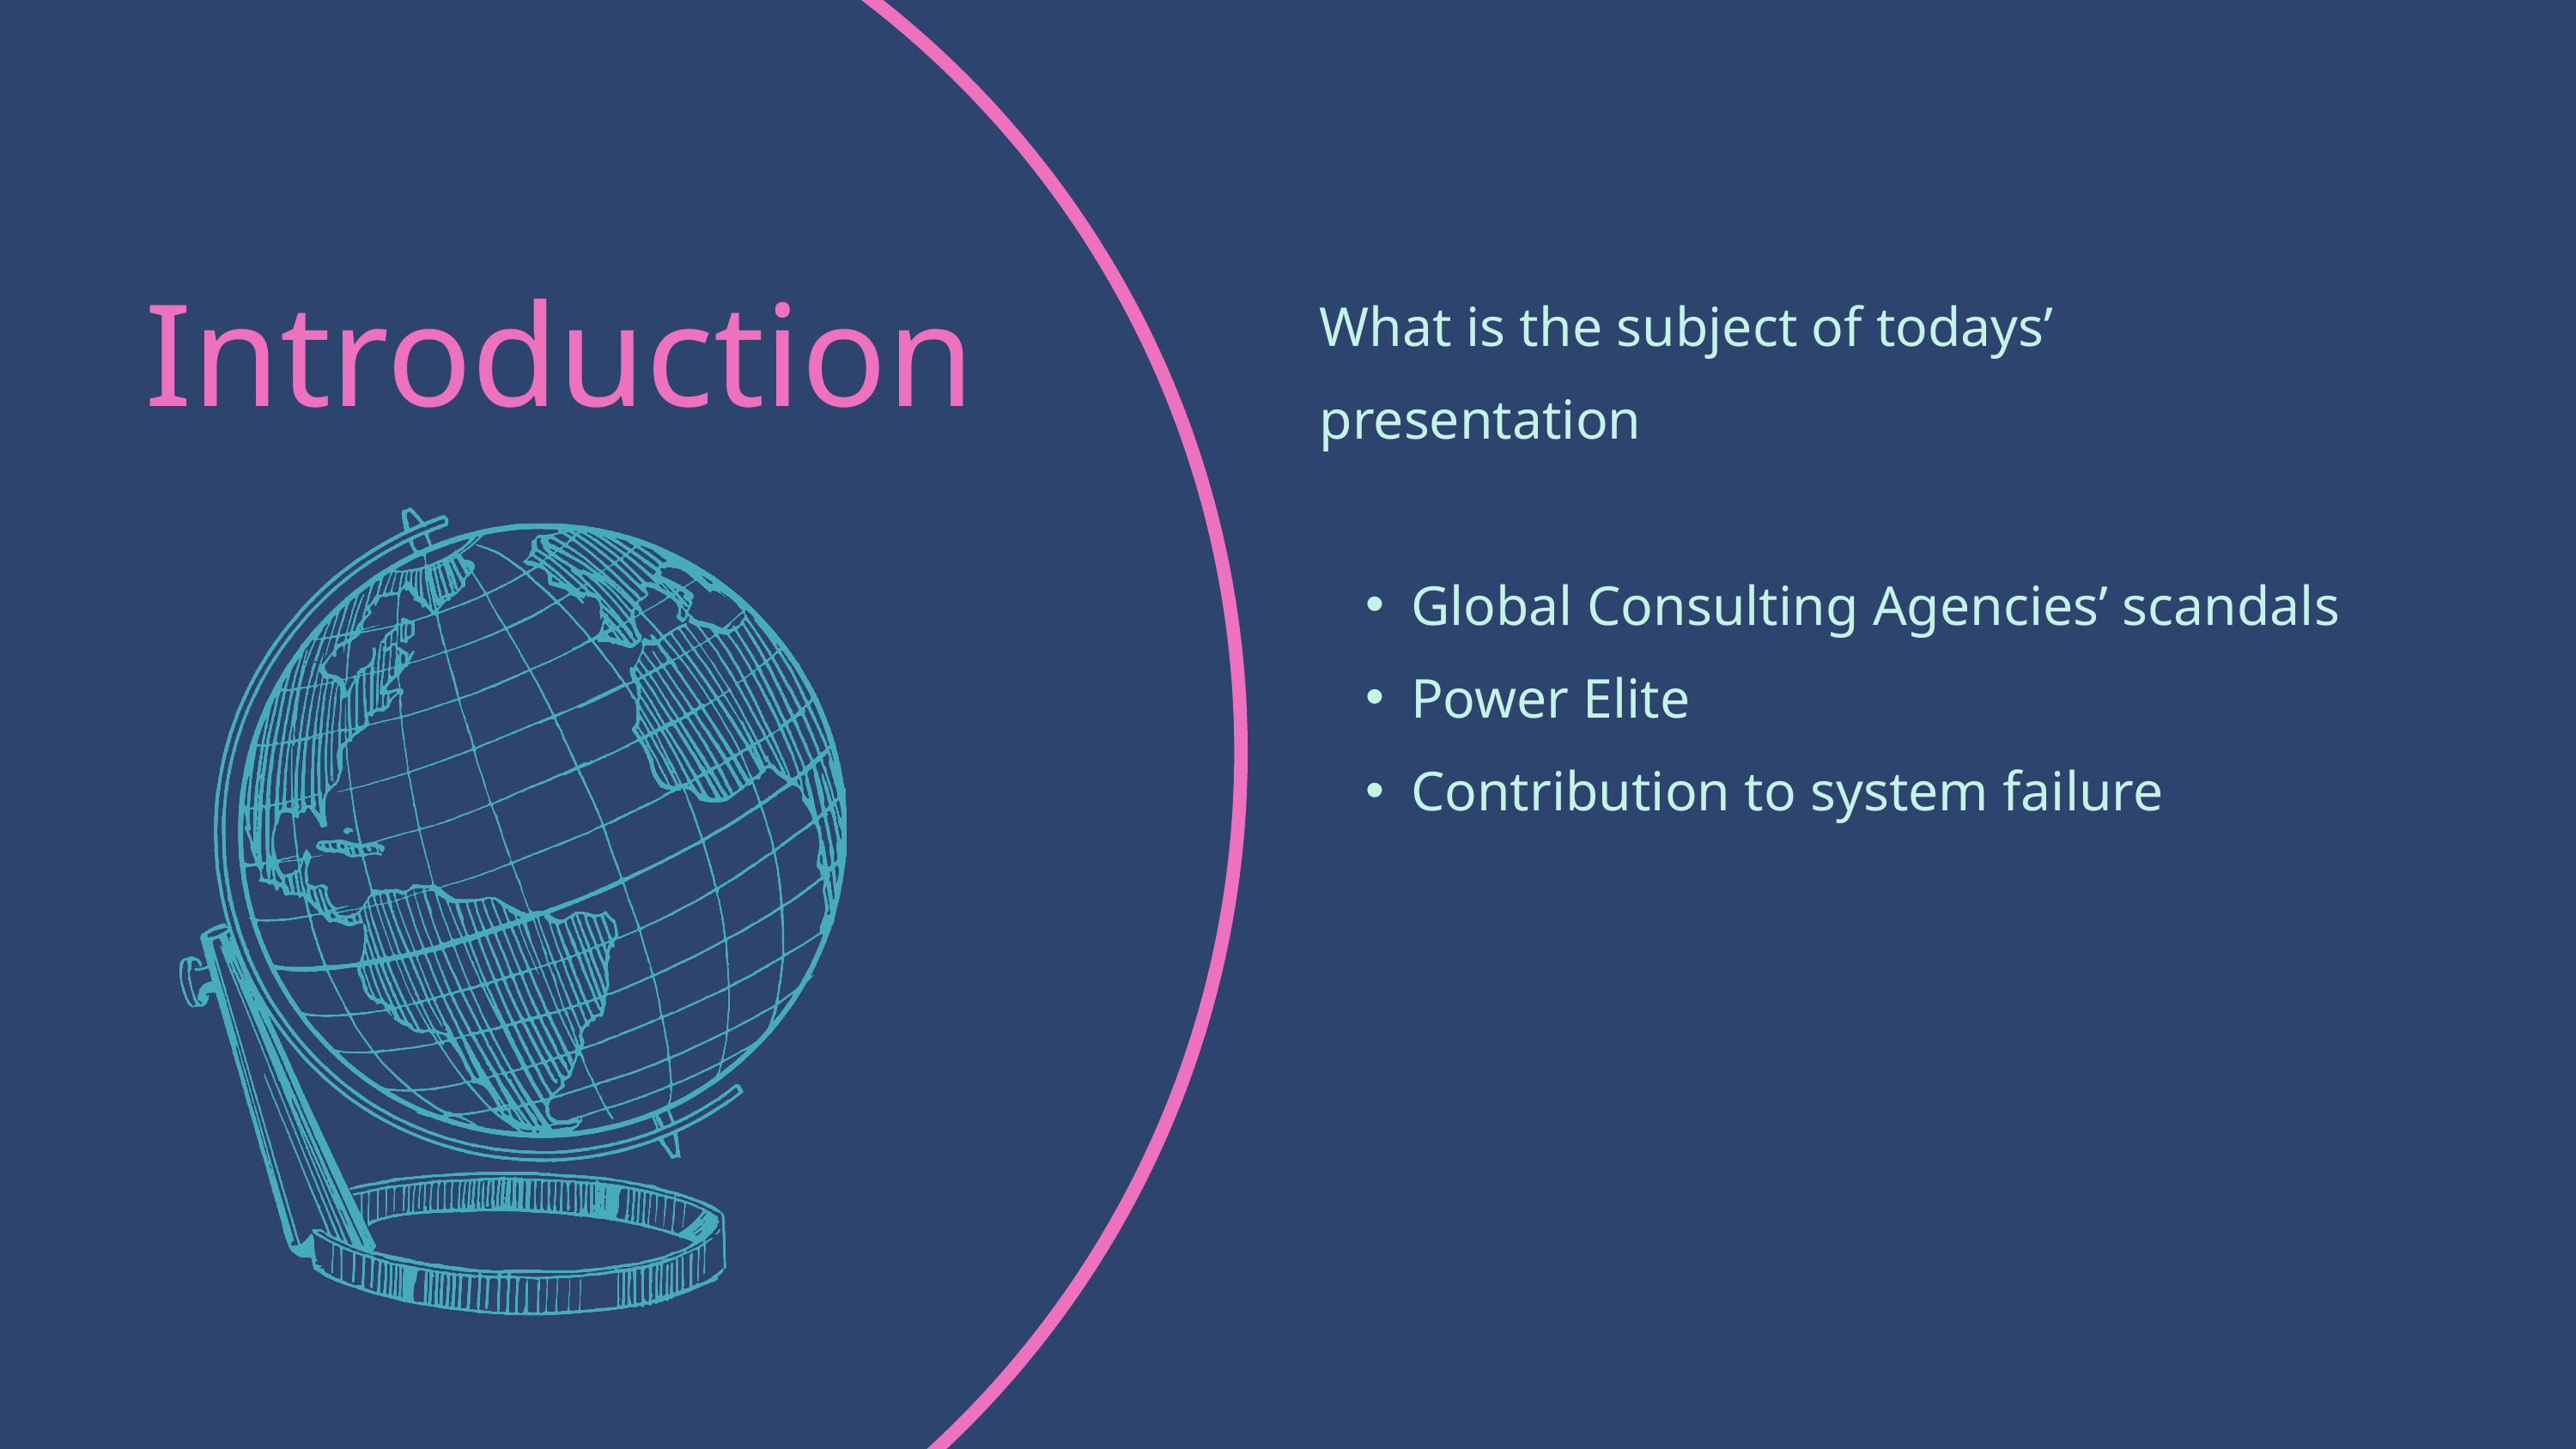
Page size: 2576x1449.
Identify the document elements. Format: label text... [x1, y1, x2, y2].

text_box What is the subject of todays’ presentation Global Consulting Agencies’ scandals Power Elite Contribution to system failure [1319, 264, 2349, 822]
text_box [0, 0, 1242, 1449]
